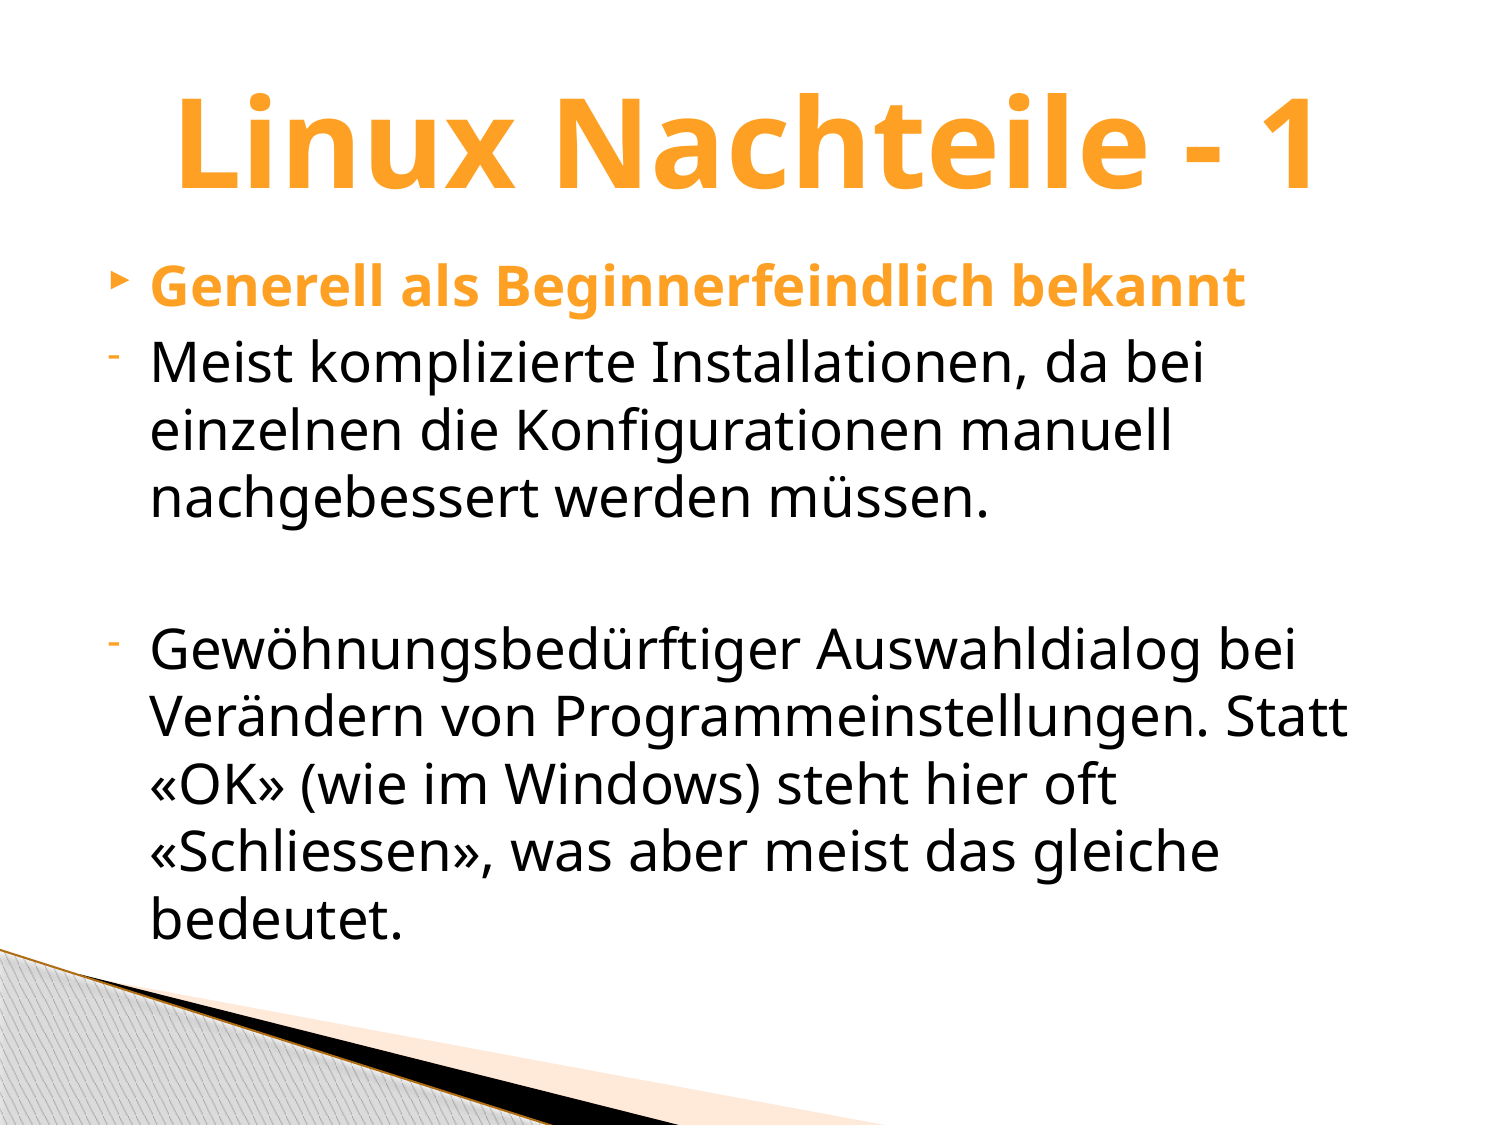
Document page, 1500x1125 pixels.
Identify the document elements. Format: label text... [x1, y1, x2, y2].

title Linux Nachteile - 1 [75, 45, 1425, 233]
list Generell als Beginnerfeindlich bekannt Meist komplizierte Installationen, da bei einzelnen die Konfigurationen manuell nachgebessert werden müssen. Gewöhnungsbedürftiger Auswahldialog bei Verändern von Programmeinstellungen. Statt «OK» (wie im Windows) steht hier oft «Schliessen», was aber meist das gleiche bedeutet. [75, 243, 1425, 986]
